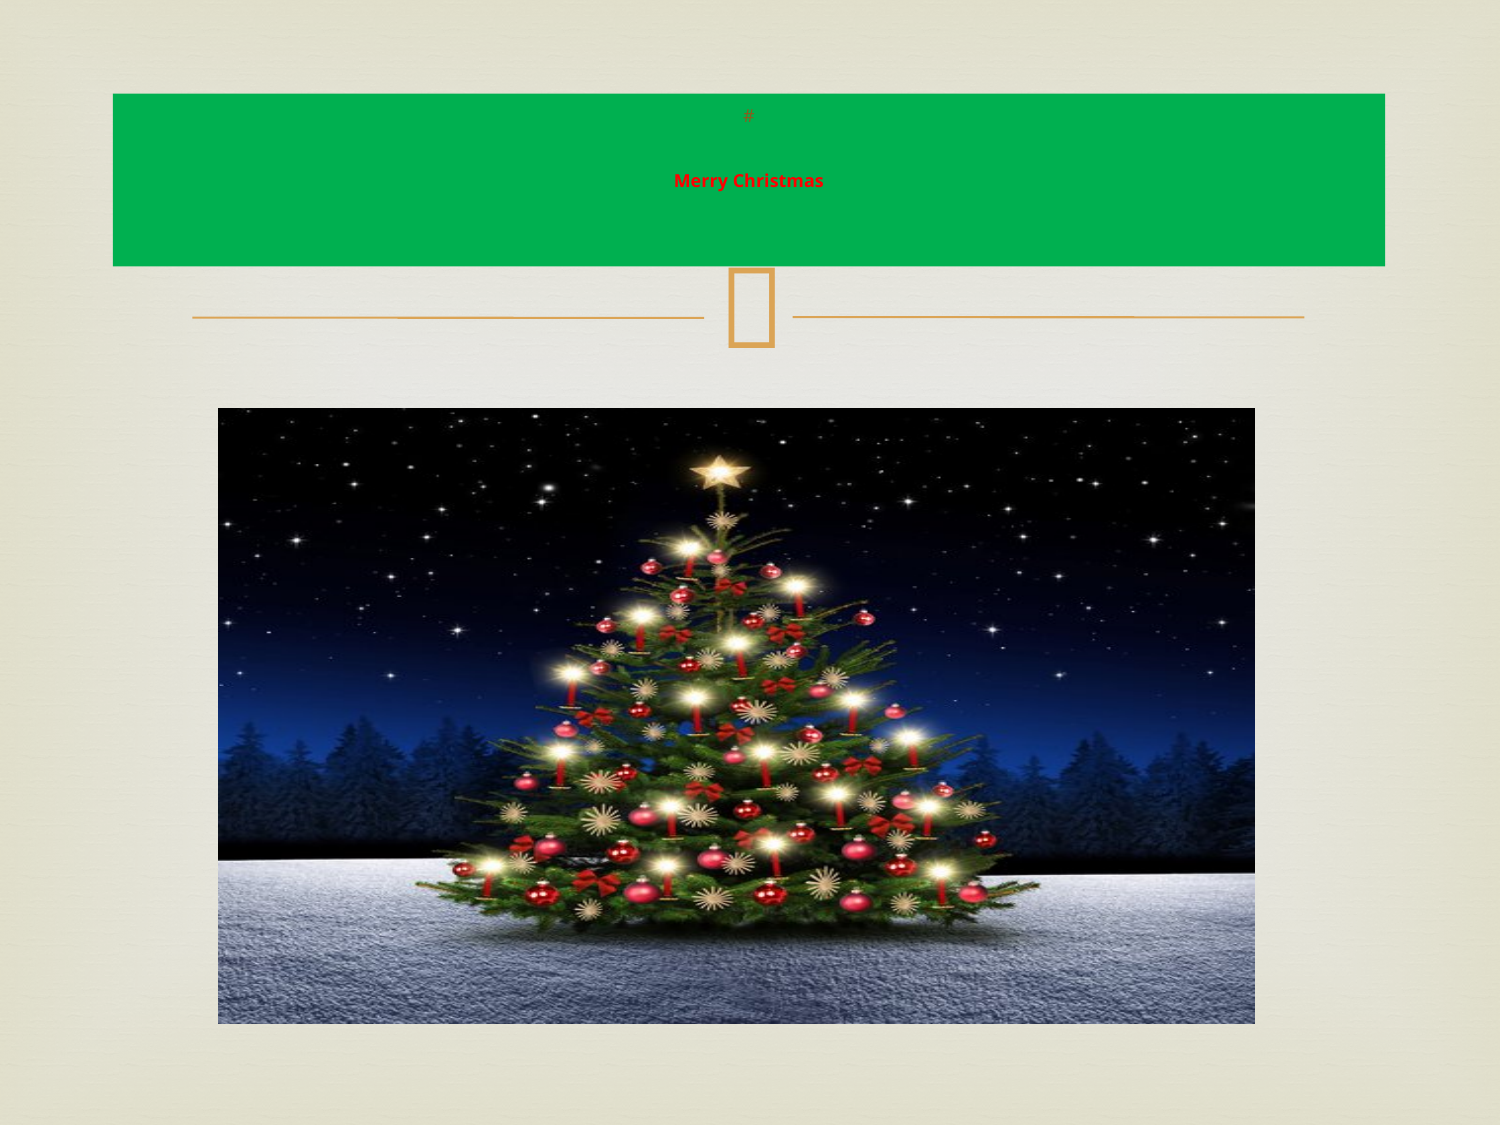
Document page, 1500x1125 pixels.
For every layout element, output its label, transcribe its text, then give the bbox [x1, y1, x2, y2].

title # Merry Christmas [112, 93, 1386, 267]
picture [217, 408, 1256, 1024]
